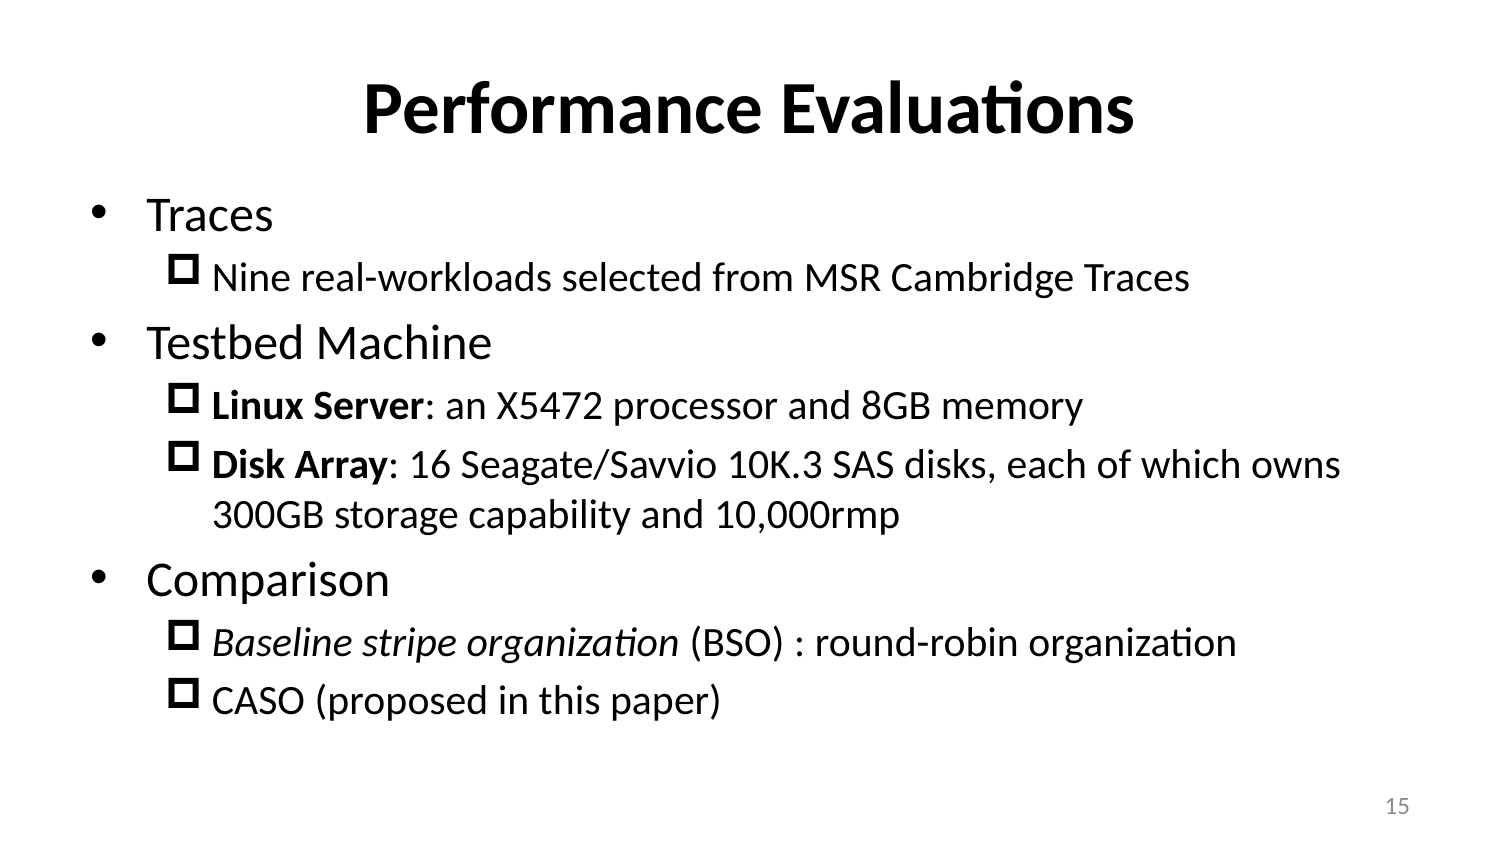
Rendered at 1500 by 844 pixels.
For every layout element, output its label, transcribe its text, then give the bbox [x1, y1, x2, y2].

list Traces Nine real-workloads selected from MSR Cambridge Traces Testbed Machine Linux Server: an X5472 processor and 8GB memory Disk Array: 16 Seagate/Savvio 10K.3 SAS disks, each of which owns 300GB storage capability and 10,000rmp Comparison Baseline stripe organization (BSO) : round-robin organization CASO (proposed in this paper) [75, 173, 1425, 821]
title Performance Evaluations [75, 33, 1425, 173]
slide_number 15 [1074, 782, 1425, 827]
